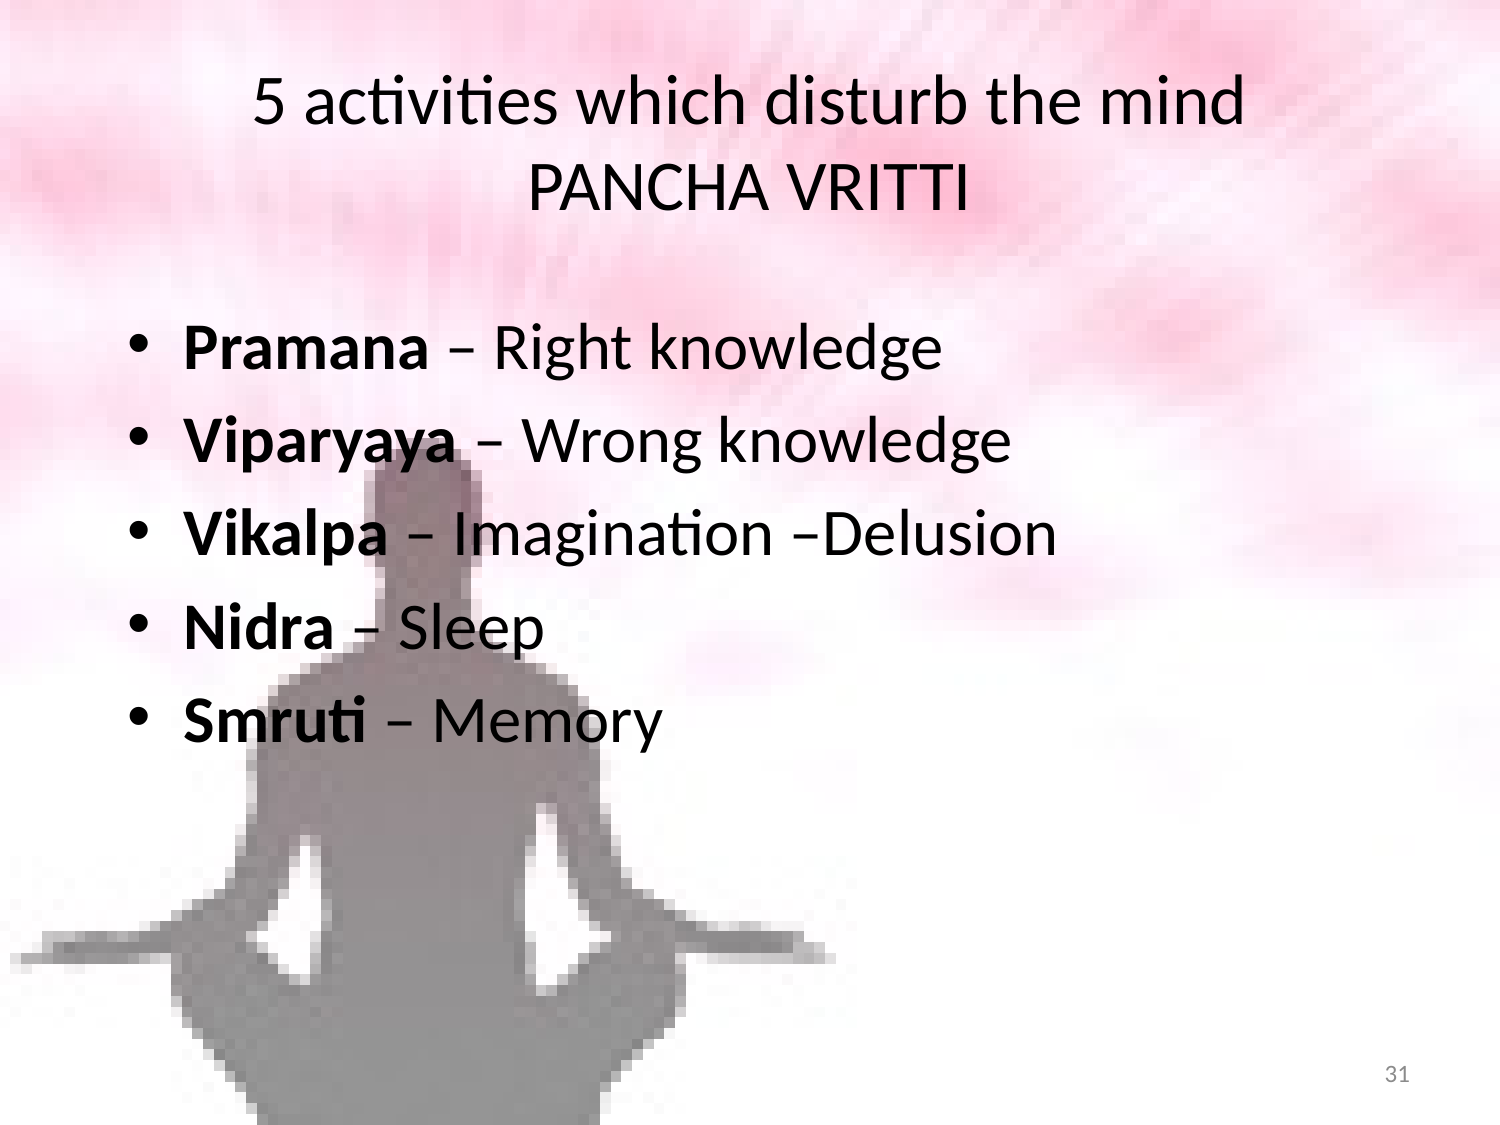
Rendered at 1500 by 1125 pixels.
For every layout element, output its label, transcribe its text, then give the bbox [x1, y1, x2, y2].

title 5 activities which disturb the mind PANCHA VRITTI [75, 45, 1425, 233]
list Pramana – Right knowledge Viparyaya – Wrong knowledge Vikalpa – Imagination –Delusion Nidra – Sleep Smruti – Memory [112, 295, 1463, 1038]
slide_number 31 [1074, 1042, 1425, 1103]
picture [0, 0, 1500, 1125]
